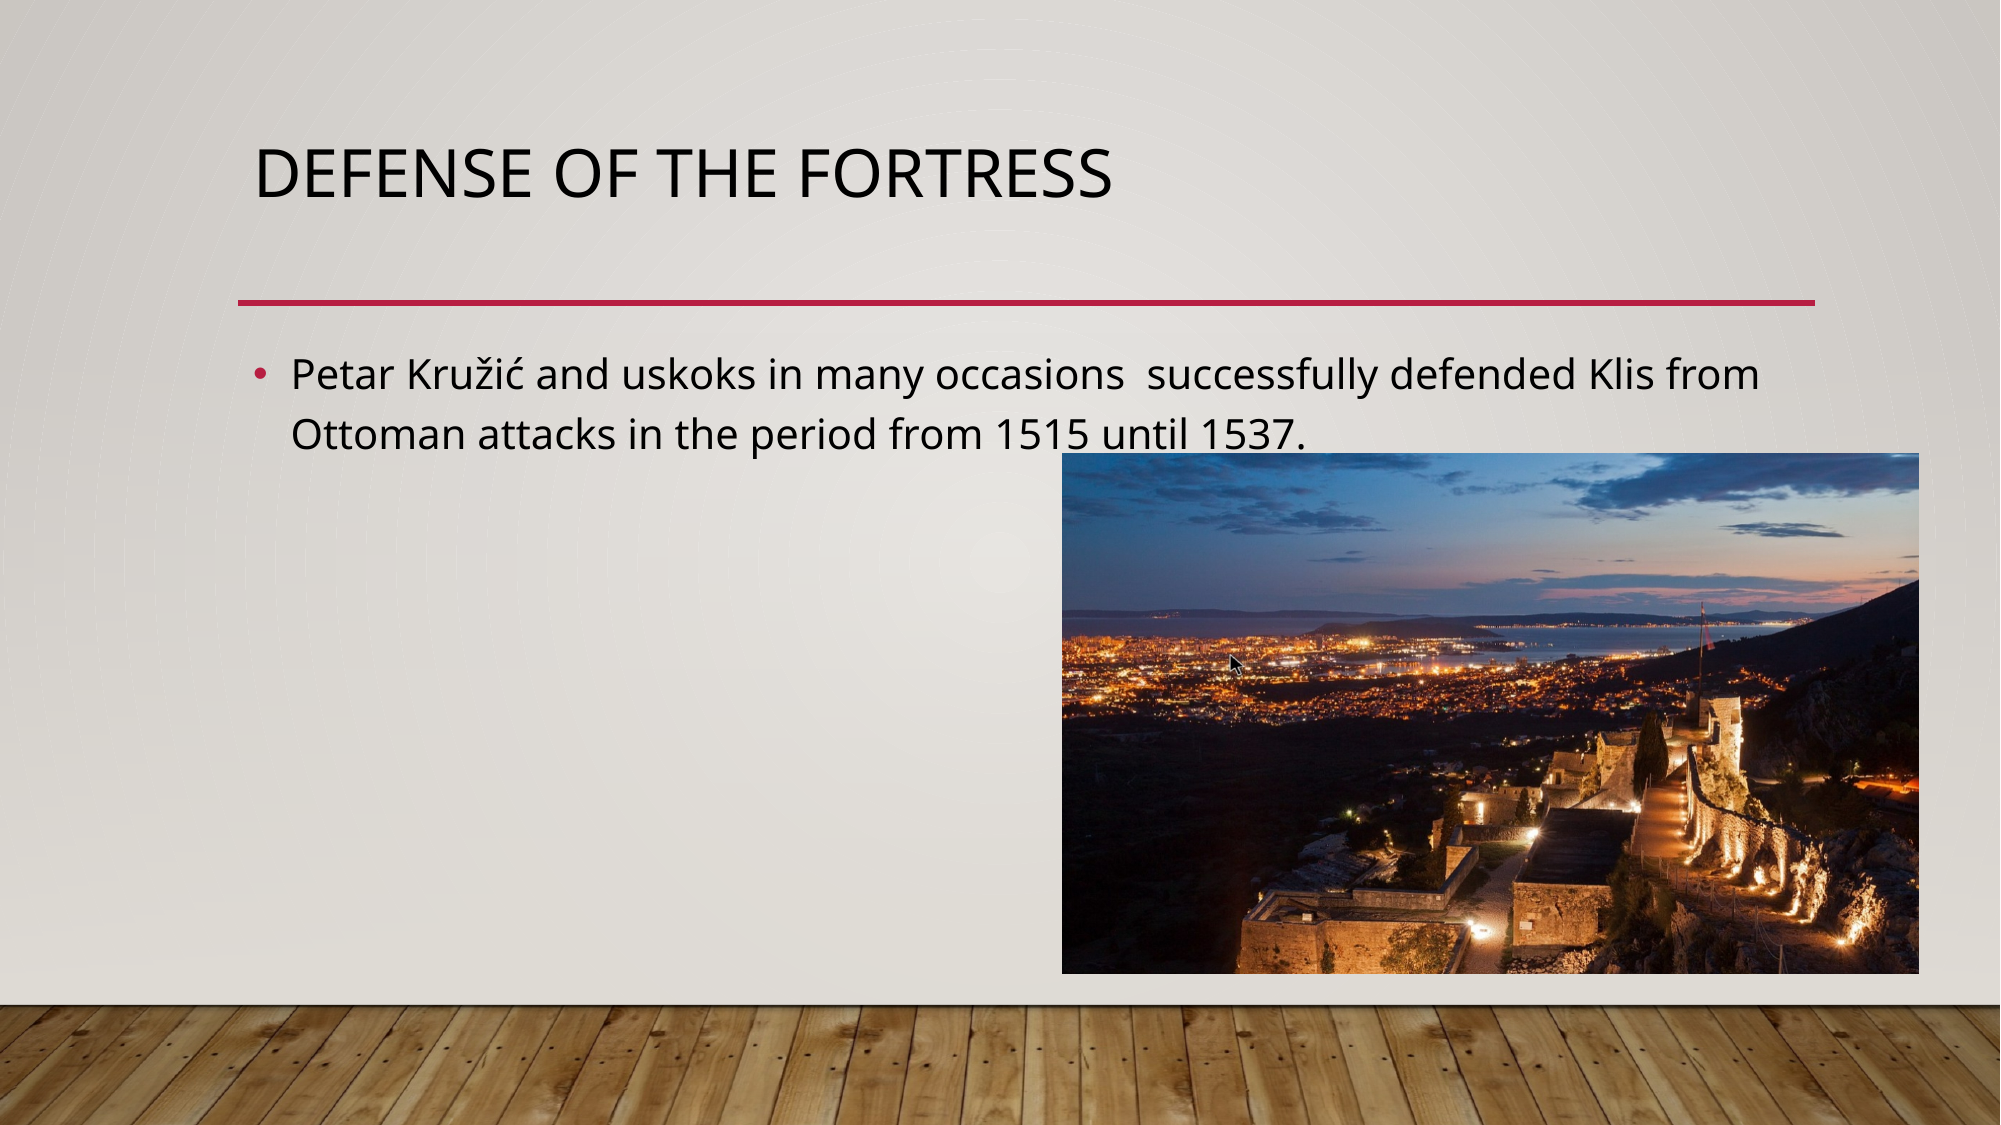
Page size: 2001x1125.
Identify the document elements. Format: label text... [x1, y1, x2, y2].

picture [1062, 453, 1919, 975]
picture [0, 1005, 2000, 1125]
title Defense of the fortress [238, 131, 1814, 305]
list Petar Kružić and uskoks in many occasions successfully defended Klis from Ottoman attacks in the period from 1515 until 1537. [238, 330, 1814, 897]
